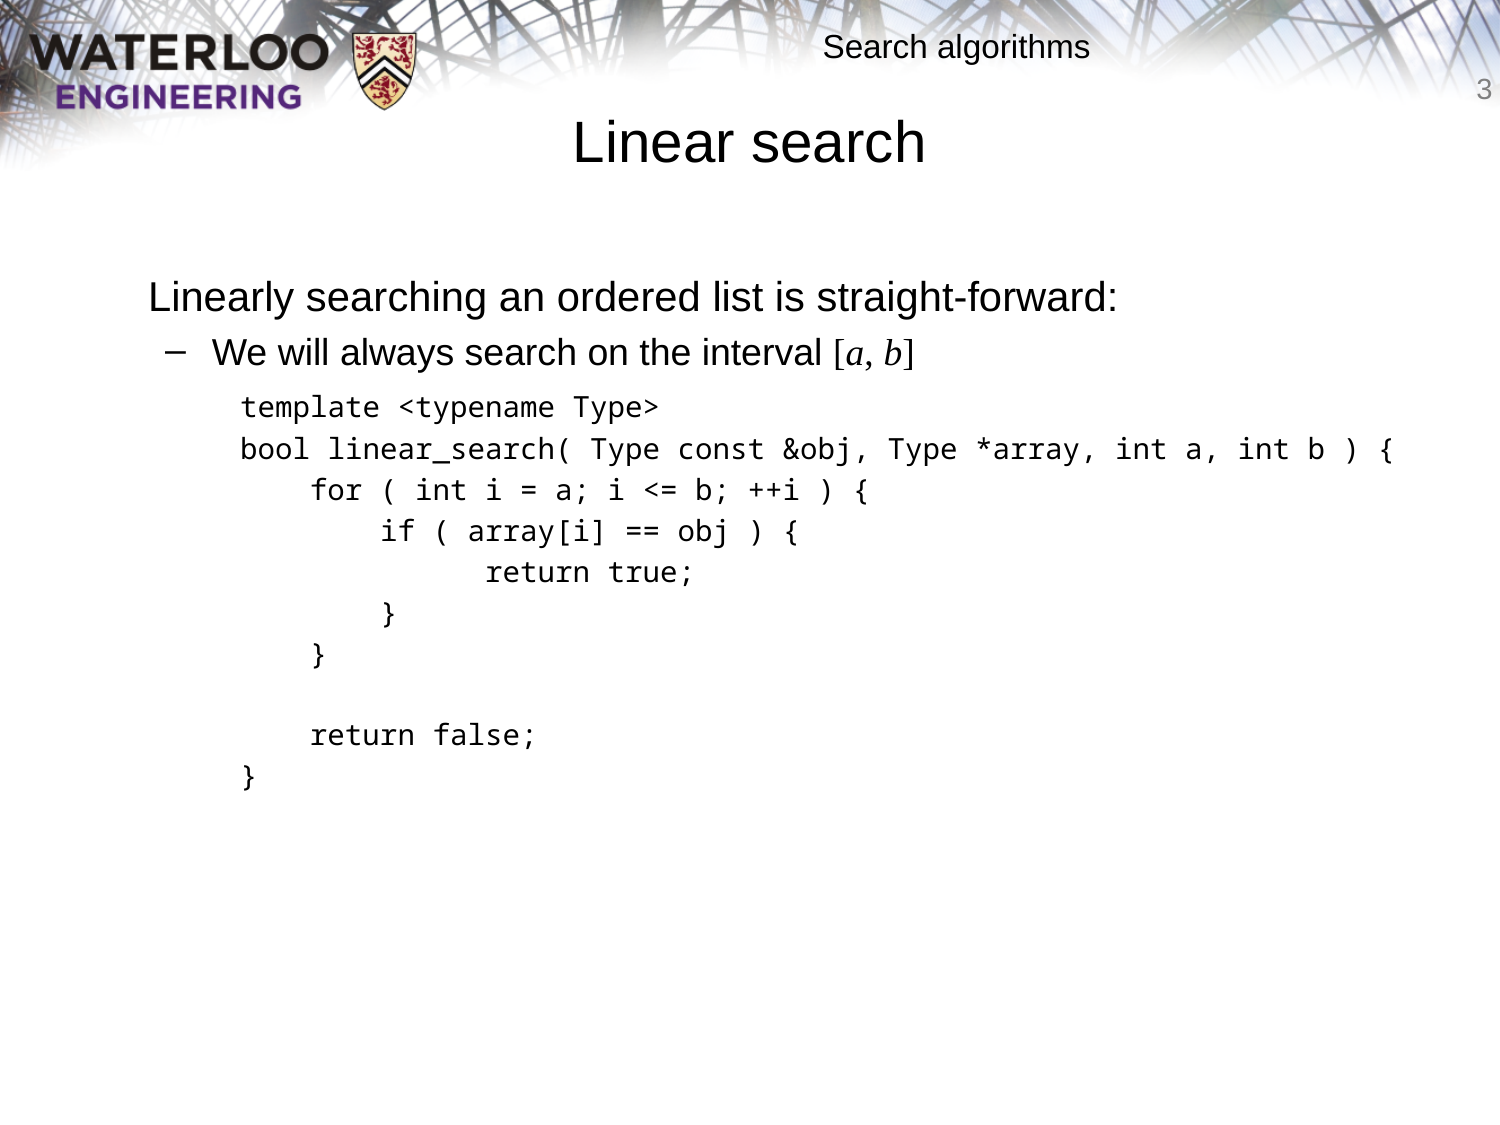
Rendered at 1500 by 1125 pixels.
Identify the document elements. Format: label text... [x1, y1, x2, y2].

list Linearly searching an ordered list is straight-forward: We will always search on the interval [a, b] template <typename Type> bool linear_search( Type const &obj, Type *array, int a, int b ) { for ( int i = a; i <= b; ++i ) { if ( array[i] == obj ) { return true; } } return false; } [74, 262, 1426, 1006]
title Linear search [74, 44, 1426, 233]
picture [0, 0, 1500, 1125]
